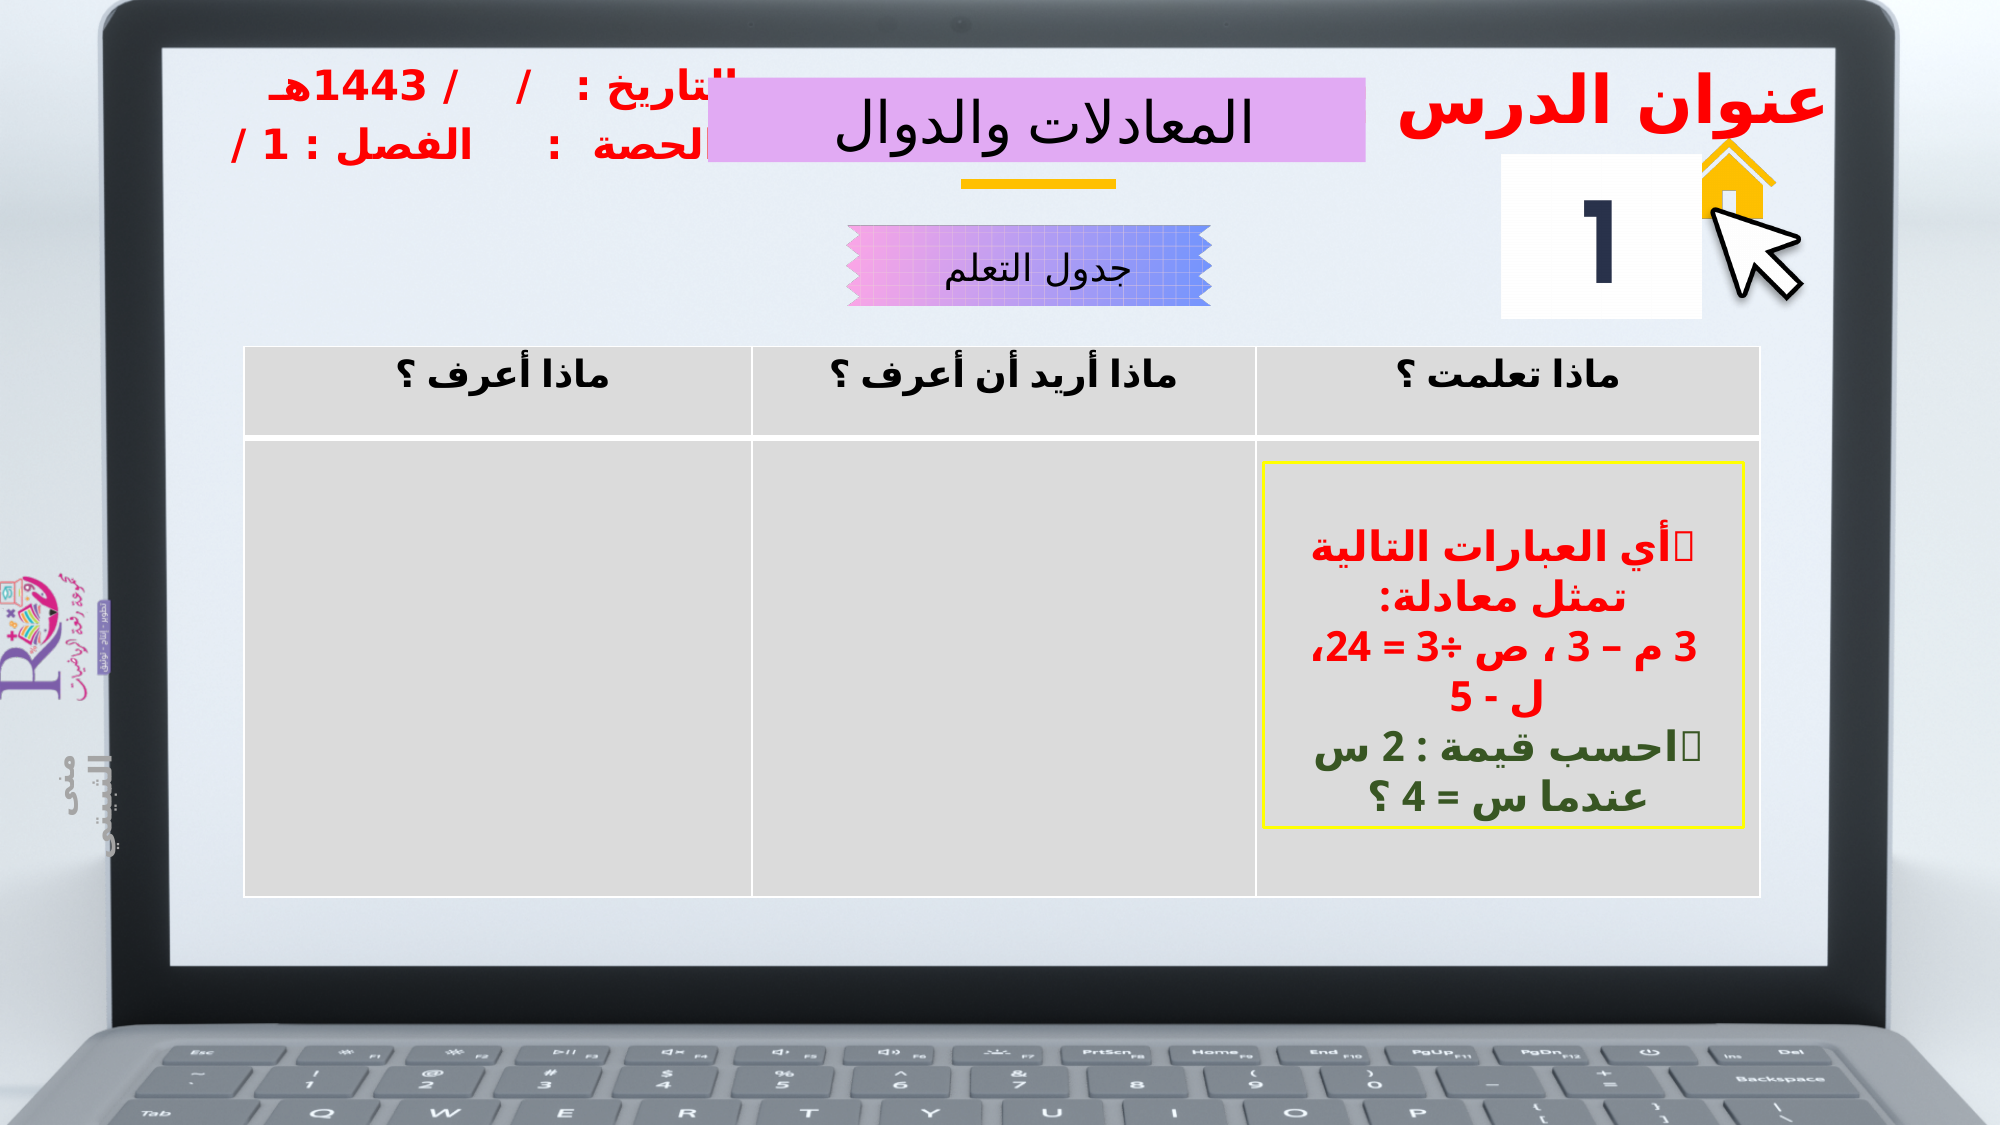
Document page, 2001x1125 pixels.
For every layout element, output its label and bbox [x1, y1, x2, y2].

picture [0, 0, 2000, 1125]
text_box [788, 211, 1279, 315]
